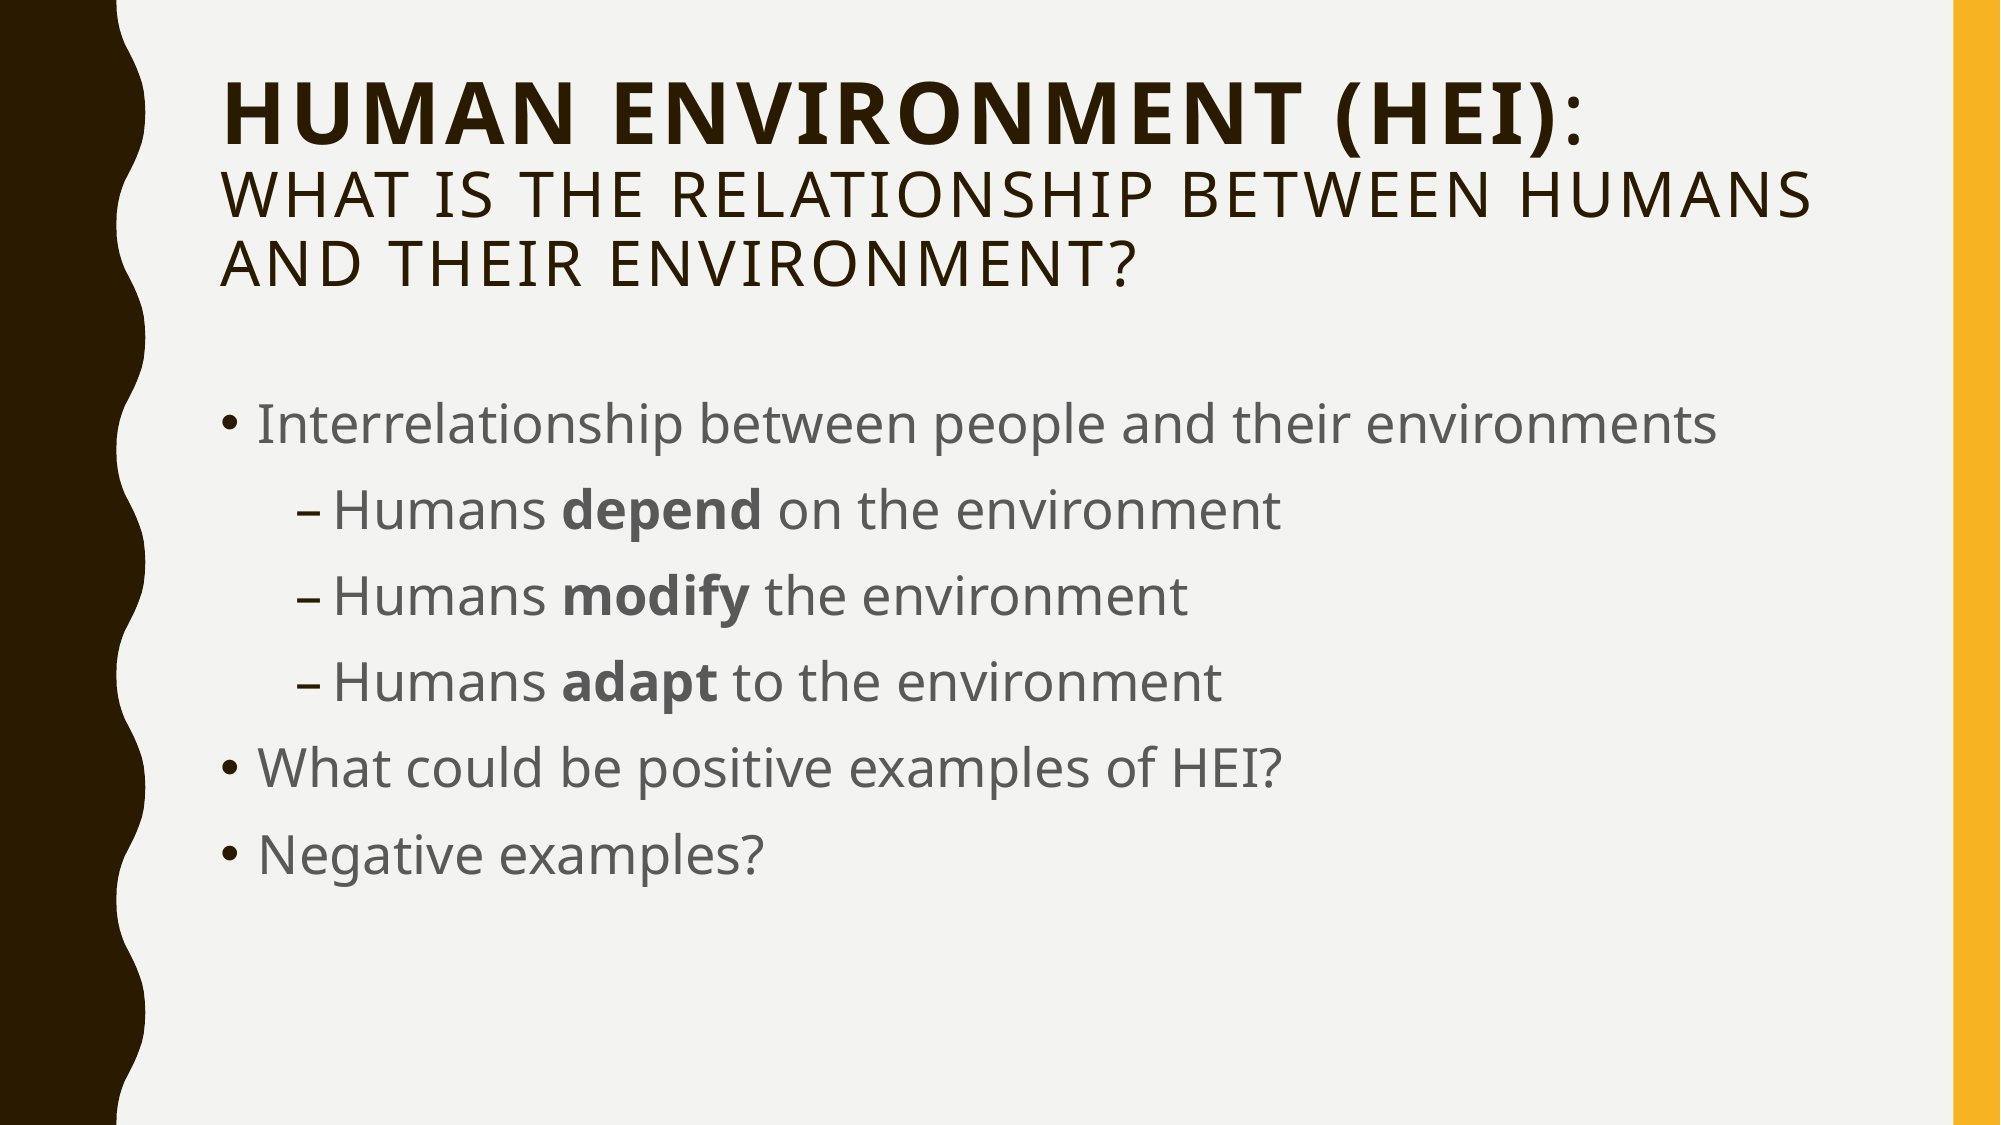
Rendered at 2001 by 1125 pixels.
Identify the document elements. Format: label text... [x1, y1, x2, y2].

title Human Environment (HEI): What is the relationship between humans and their environment? [205, 62, 1875, 308]
list Interrelationship between people and their environments Humans depend on the environment Humans modify the environment Humans adapt to the environment What could be positive examples of HEI? Negative examples? [205, 375, 1875, 965]
